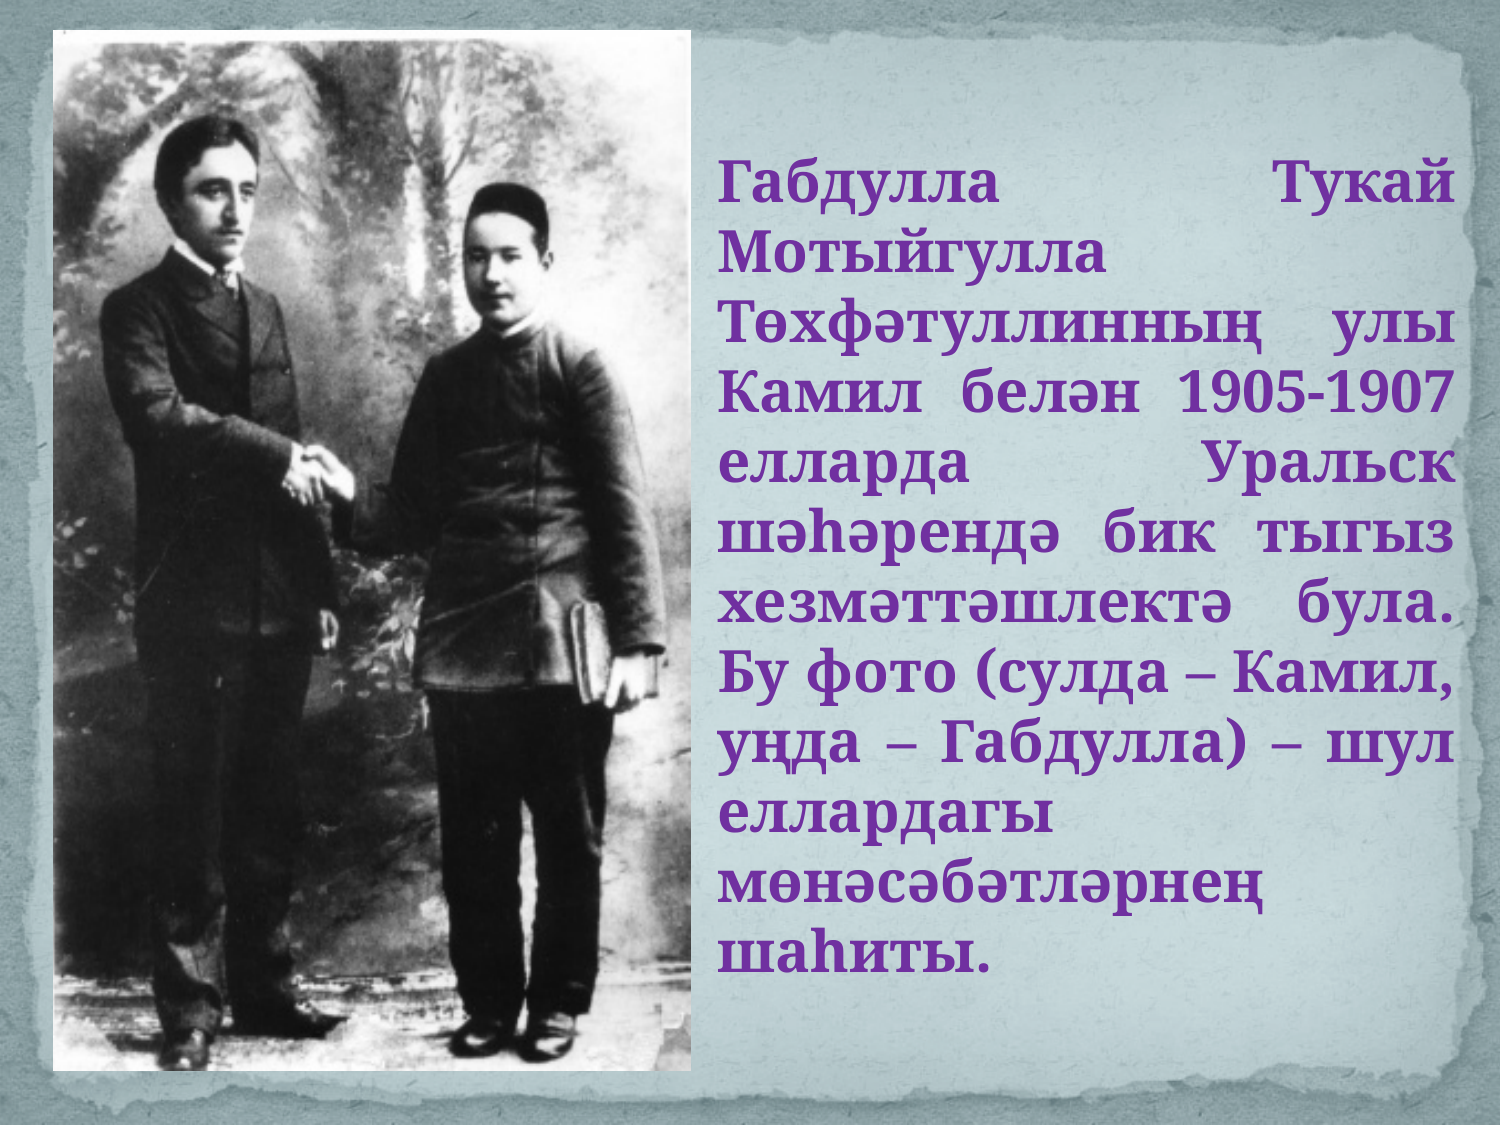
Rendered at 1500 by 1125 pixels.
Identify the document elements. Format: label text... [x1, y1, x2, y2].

picture [53, 30, 691, 1071]
text_box Габдулла Тукай Мотыйгулла Төхфәтуллинның улы Камил белән 1905-1907 елларда Уральск шәһәрендә бик тыгыз хезмәттәшлектә була. Бу фото (сулда – Камил, уңда – Габдулла) – шул еллардагы мөнәсәбәтләрнең шаһиты. [702, 137, 1471, 992]
